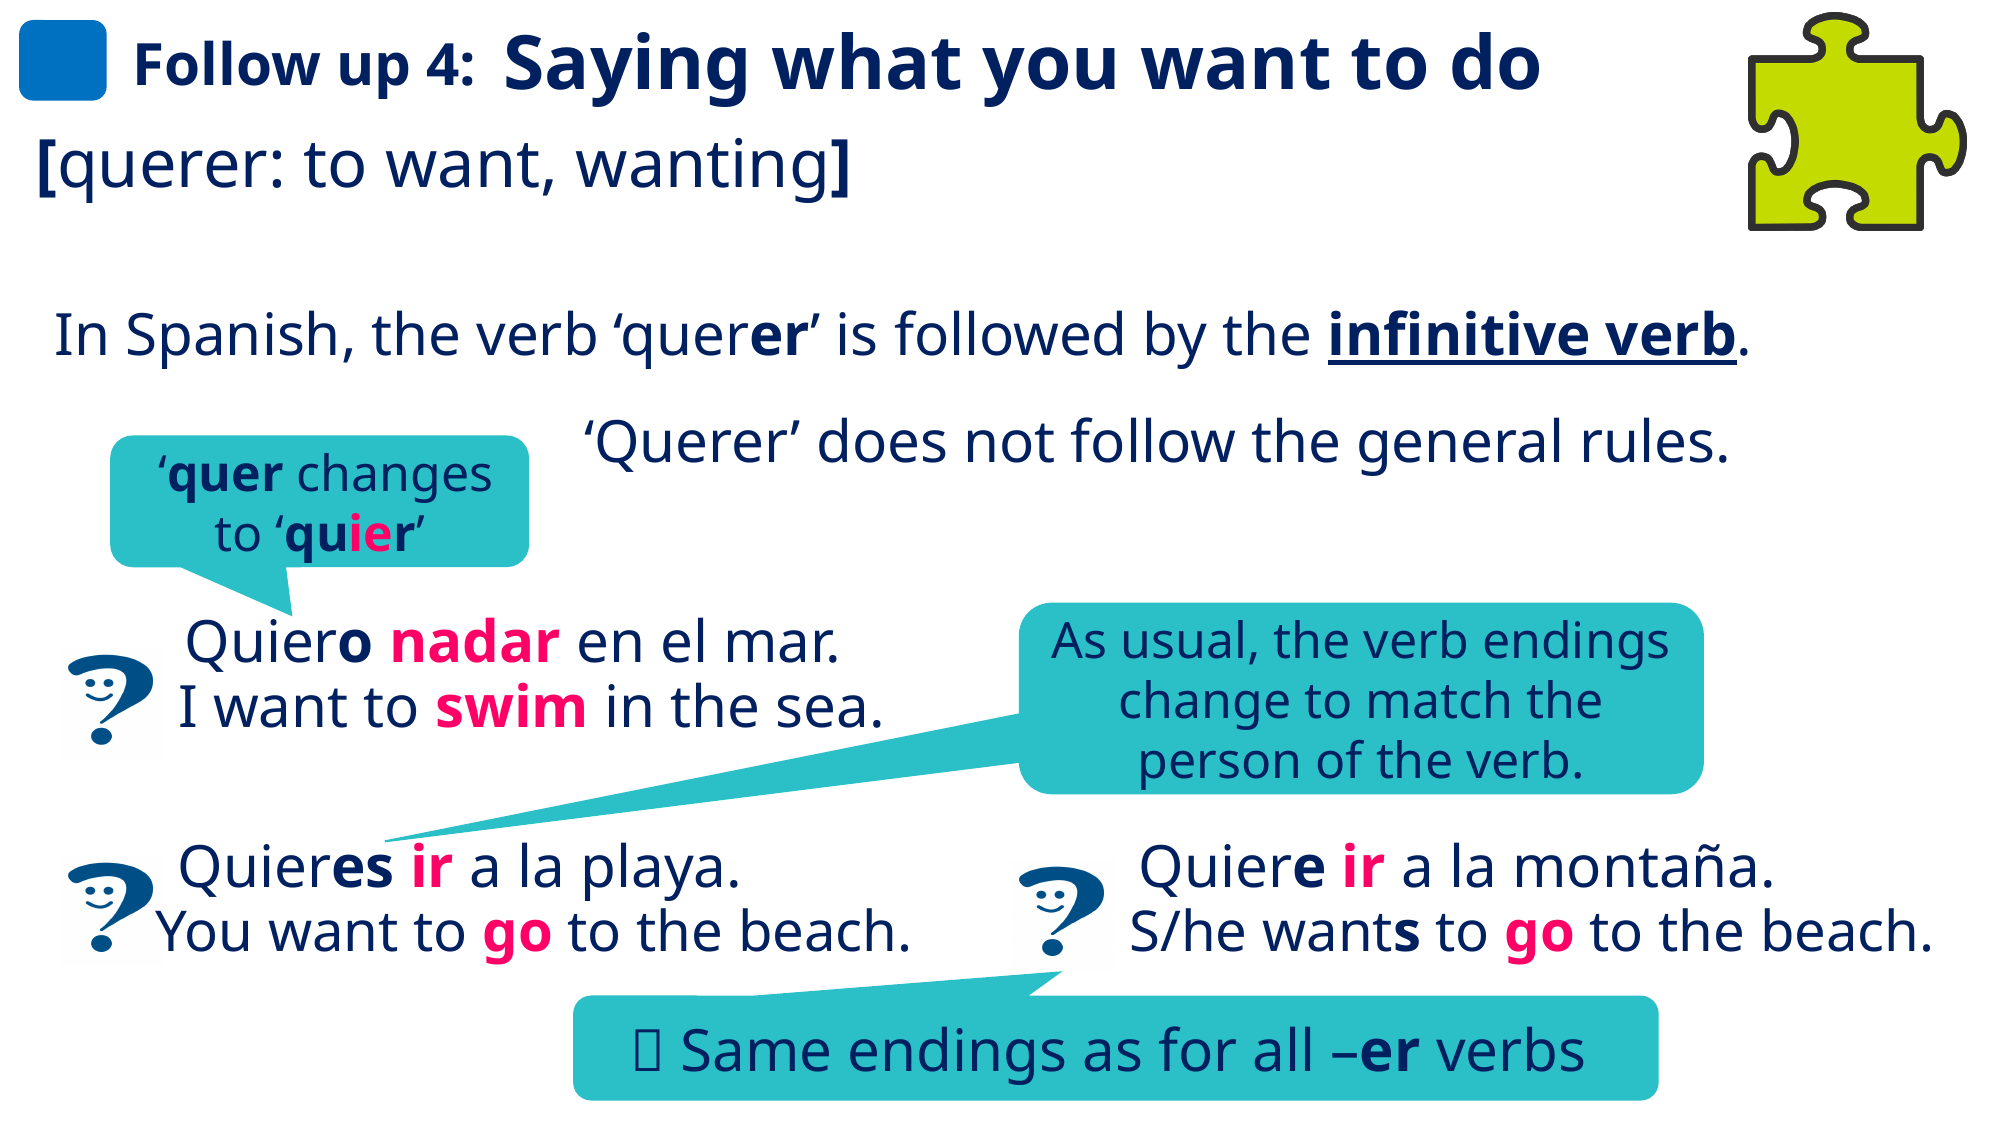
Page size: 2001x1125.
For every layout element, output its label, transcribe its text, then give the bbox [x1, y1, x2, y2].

text_box [querer: to want, wanting] [20, 113, 1325, 209]
text_box In Spanish, the verb ‘querer’ is followed by the infinitive verb. [39, 290, 2000, 375]
text_box I want to swim in the sea. [164, 661, 1015, 747]
picture [1010, 859, 1115, 970]
picture [59, 855, 164, 966]
text_box As usual, the verb endings change to match the person of the verb. [384, 602, 1704, 843]
text_box You want to go to the beach. [141, 887, 1061, 971]
text_box Quieres ir a la playa. [163, 821, 985, 887]
picture [1748, 12, 1967, 232]
text_box S/he wants to go to the beach. [1114, 887, 2000, 971]
picture [59, 647, 164, 759]
text_box Quiere ir a la montaña. [1124, 821, 1946, 887]
text_box  Same endings as for all –er verbs [573, 971, 1659, 1101]
text_box Quiero nadar en el mar. [169, 596, 992, 661]
text_box ‘Querer’ does not follow the general rules. [574, 394, 1934, 493]
text_box Saying what you want to do [488, 0, 2000, 123]
text_box [20, 21, 106, 100]
text_box ‘quer changes to ‘quier’ [110, 435, 530, 617]
title Follow up 4: [117, 15, 488, 109]
